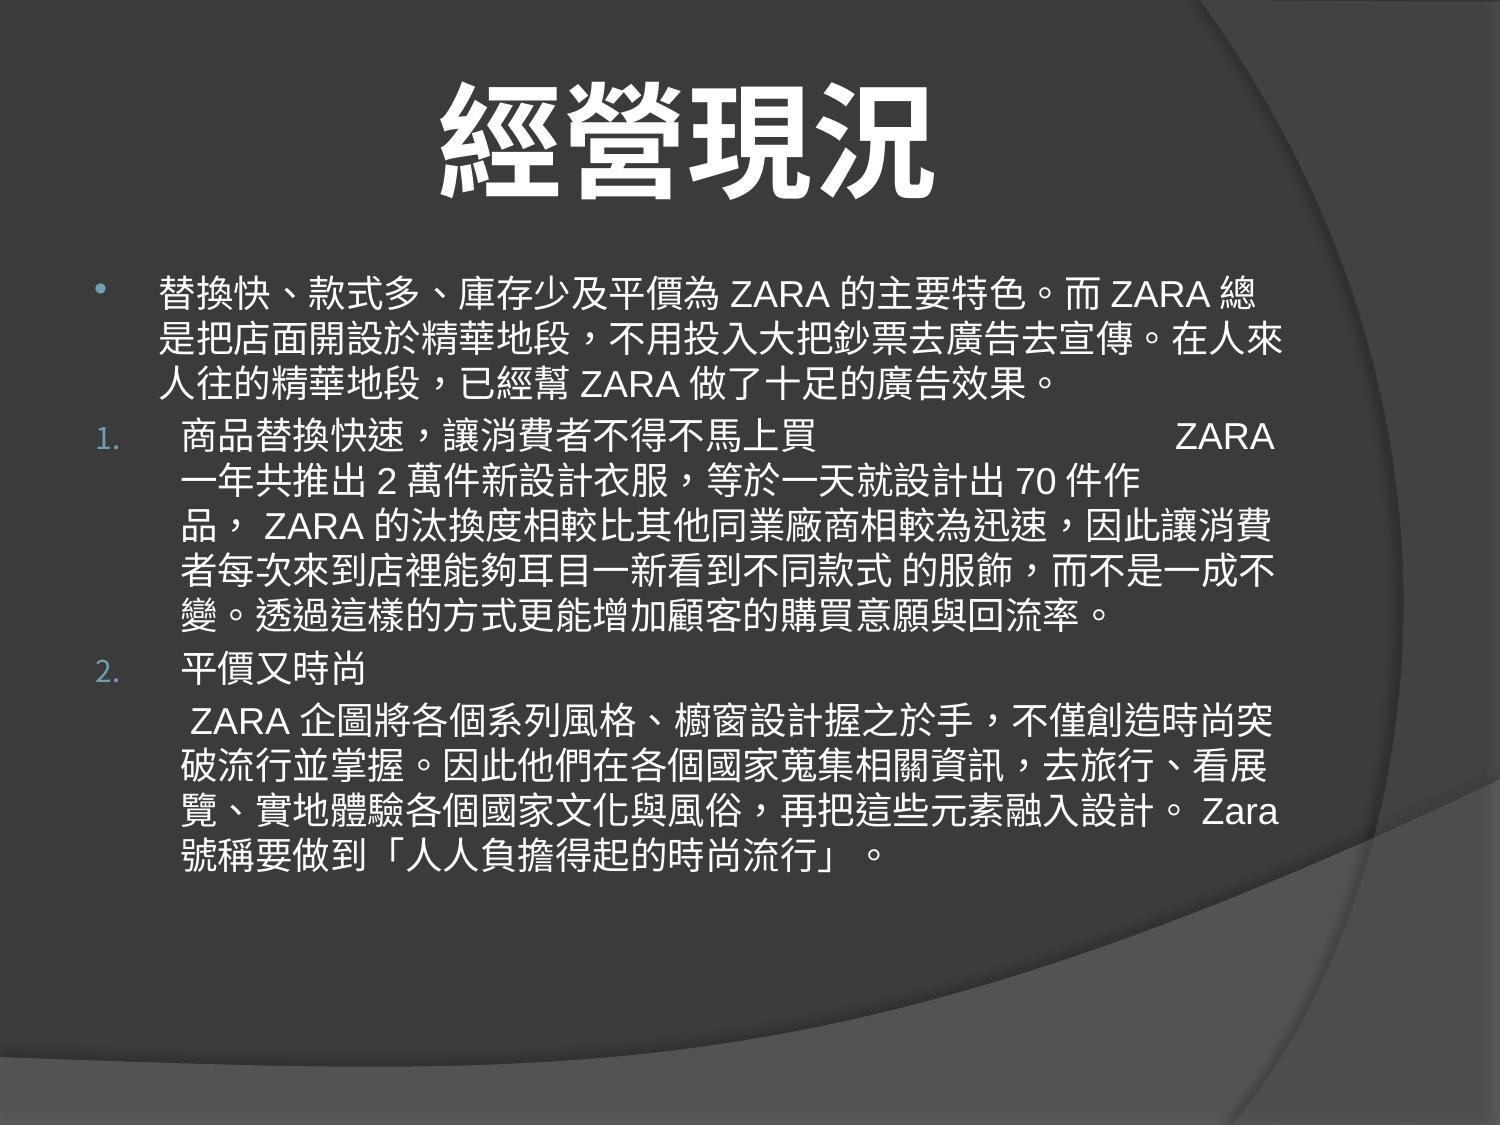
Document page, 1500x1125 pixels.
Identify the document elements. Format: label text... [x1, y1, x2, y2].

title 經營現況 [75, 45, 1300, 233]
list 替換快、款式多、庫存少及平價為ZARA的主要特色。而ZARA總是把店面開設於精華地段，不用投入大把鈔票去廣告去宣傳。在人來人往的精華地段，已經幫ZARA做了十足的廣告效果。 商品替換快速，讓消費者不得不馬上買 ZARA一年共推出2萬件新設計衣服，等於一天就設計出70件作品，ZARA的汰換度相較比其他同業廠商相較為迅速，因此讓消費者每次來到店裡能夠耳目一新看到不同款式 的服飾，而不是一成不變。透過這樣的方式更能增加顧客的購買意願與回流率。 平價又時尚 ZARA企圖將各個系列風格、櫥窗設計握之於手，不僅創造時尚突破流行並掌握。因此他們在各個國家蒐集相關資訊，去旅行、看展覽、實地體驗各個國家文化與風俗，再把這些元素融入設計。Zara 號稱要做到「人人負擔得起的時尚流行」。 [75, 262, 1300, 1005]
